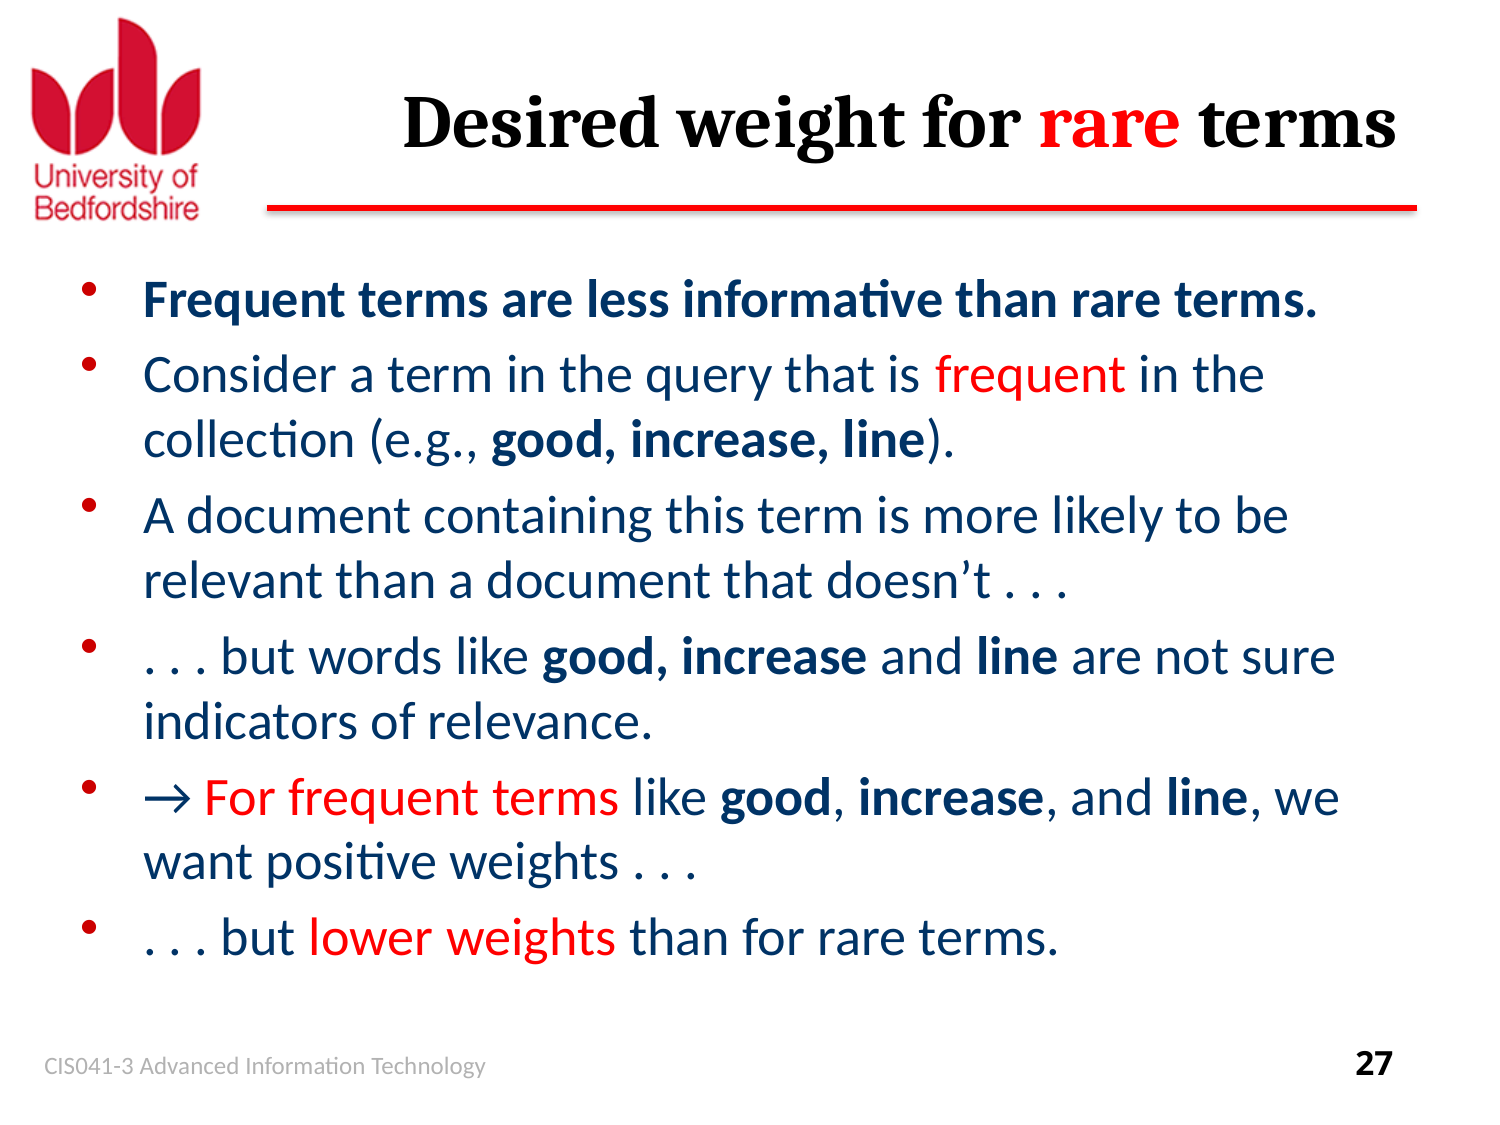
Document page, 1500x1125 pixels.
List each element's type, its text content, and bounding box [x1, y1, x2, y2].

picture [0, 0, 237, 236]
title Desired weight for rare terms [262, 61, 1413, 174]
footer CIS041-3 Advanced Information Technology [29, 1035, 514, 1095]
list Frequent terms are less informative than rare terms. Consider a term in the query that is frequent in the collection (e.g., good, increase, line). A document containing this term is more likely to be relevant than a document that doesn’t . . . . . . but words like good, increase and line are not sure indicators of relevance. → For frequent terms like good, increase, and line, we want positive weights . . . . . . but lower weights than for rare terms. [64, 255, 1413, 1024]
